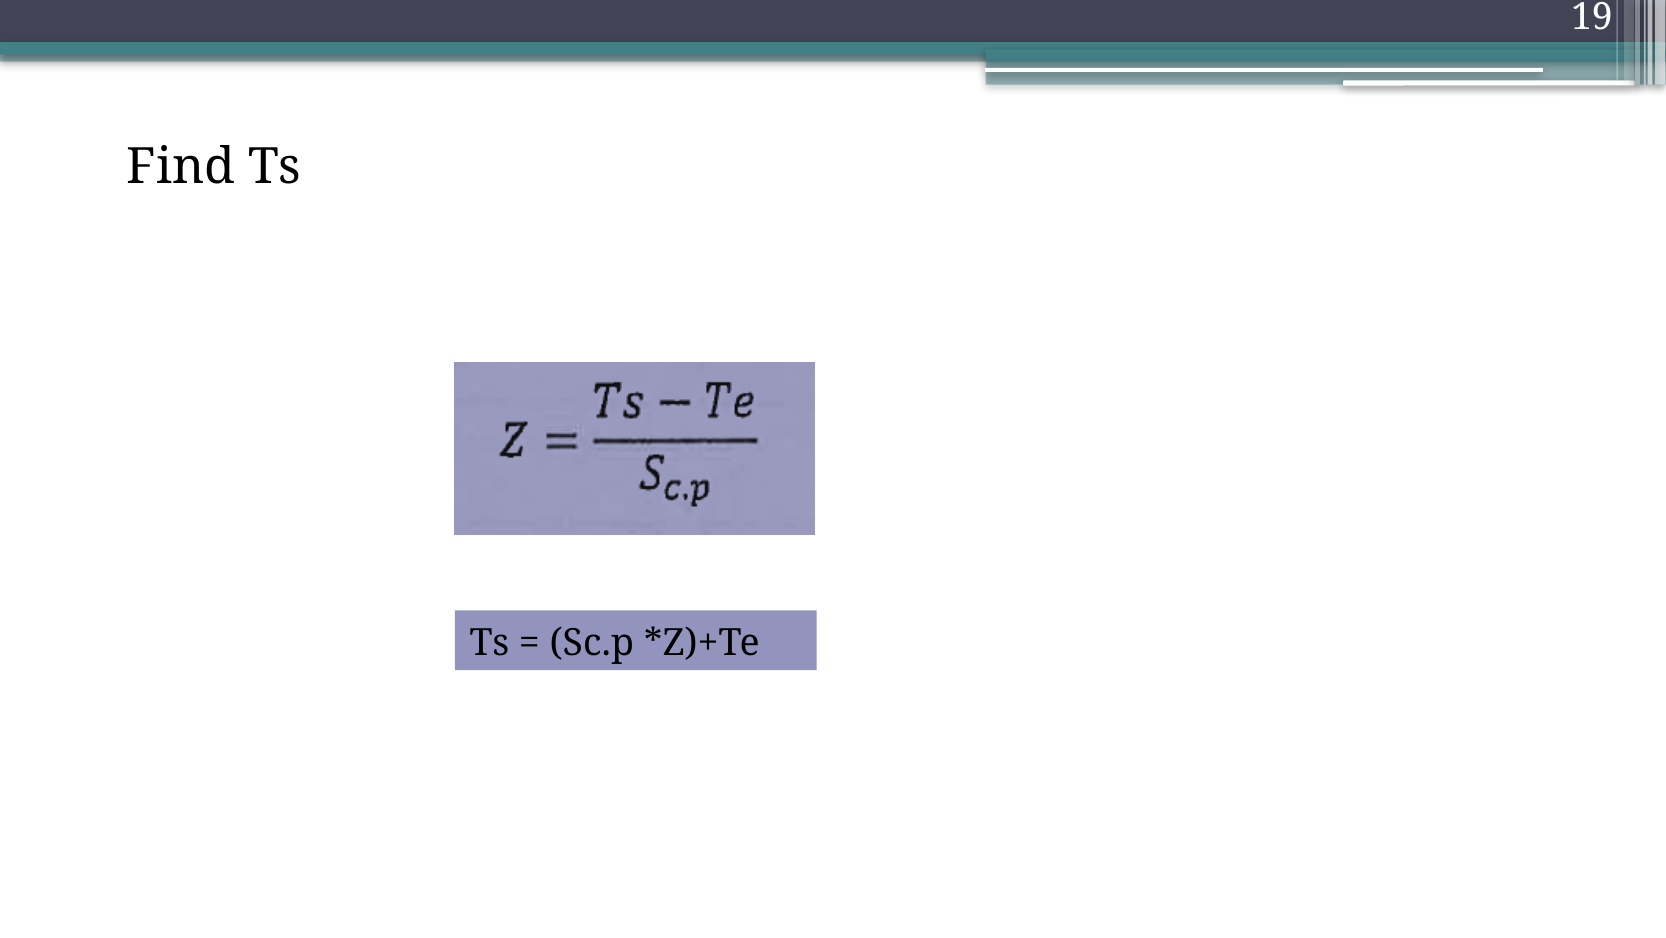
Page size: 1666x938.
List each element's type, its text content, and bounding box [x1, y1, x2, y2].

text_box Ts = (Sc.p *Z)+Te [454, 610, 817, 671]
text_box Find Ts [112, 126, 1140, 201]
slide_number 19 [1489, 0, 1628, 51]
picture [454, 362, 815, 535]
